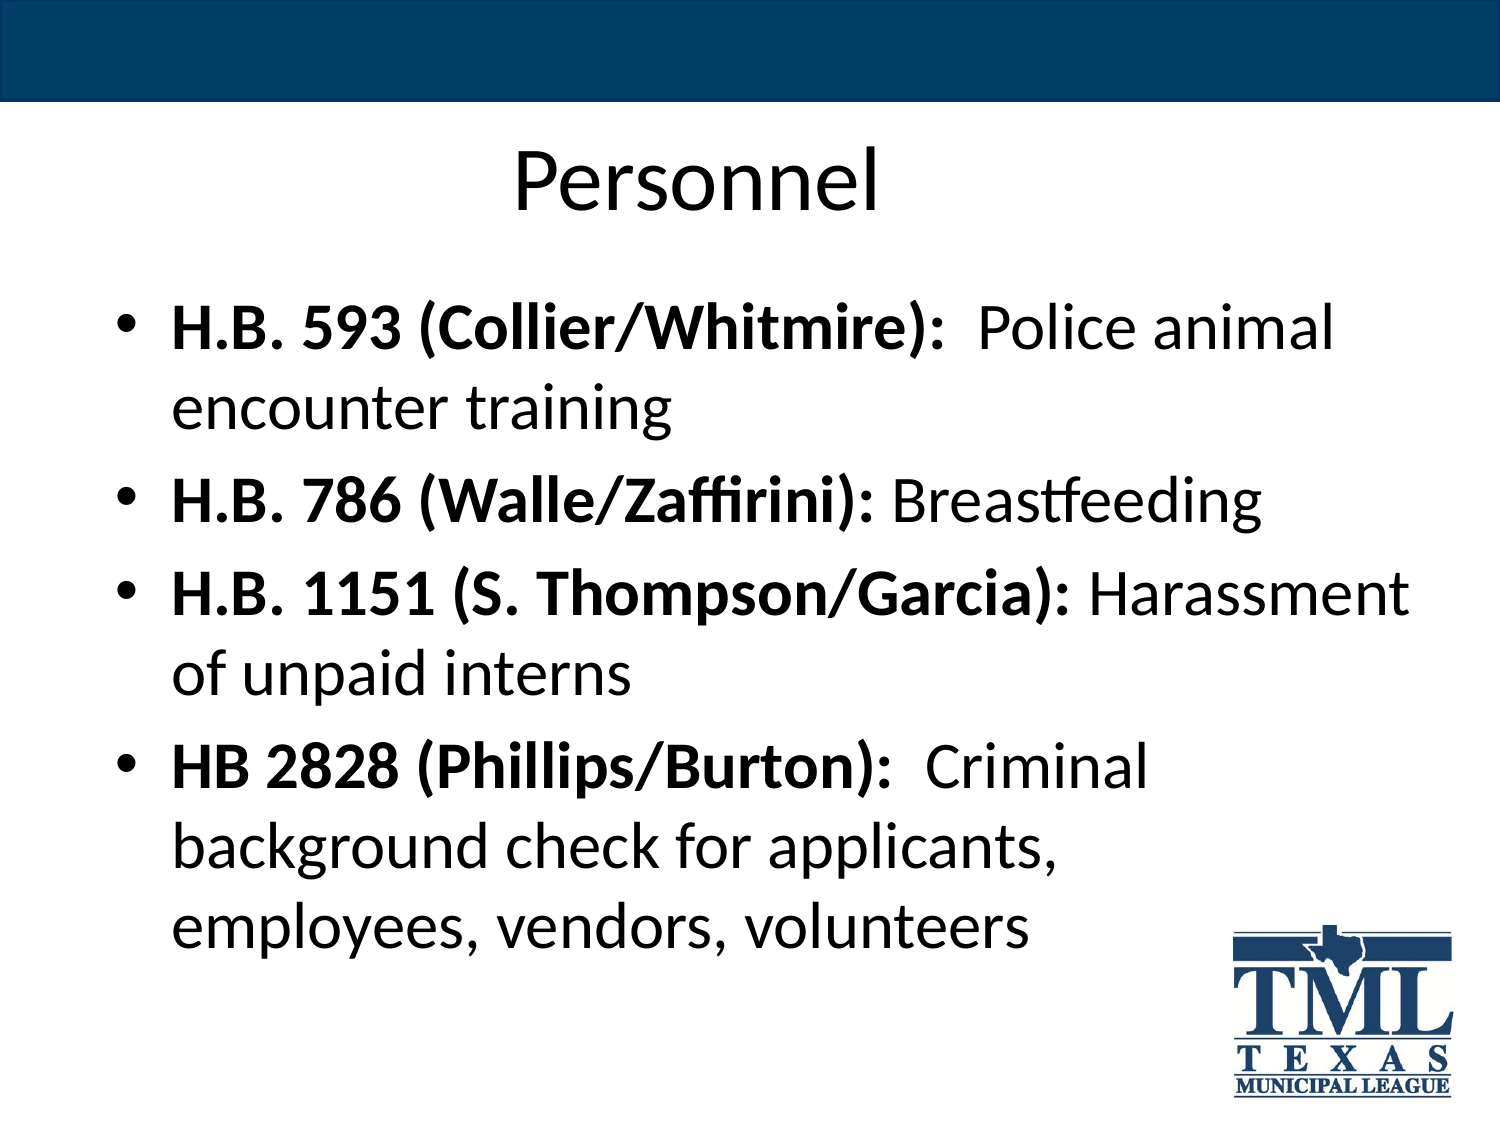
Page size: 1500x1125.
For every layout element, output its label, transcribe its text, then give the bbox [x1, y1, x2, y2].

title Personnel [62, 24, 1413, 213]
list H.B. 593 (Collier/Whitmire): Police animal encounter training H.B. 786 (Walle/Zaffirini): Breastfeeding H.B. 1151 (S. Thompson/Garcia): Harassment of unpaid interns HB 2828 (Phillips/Burton): Criminal background check for applicants, employees, vendors, volunteers [99, 275, 1450, 1018]
picture [1232, 924, 1454, 1098]
